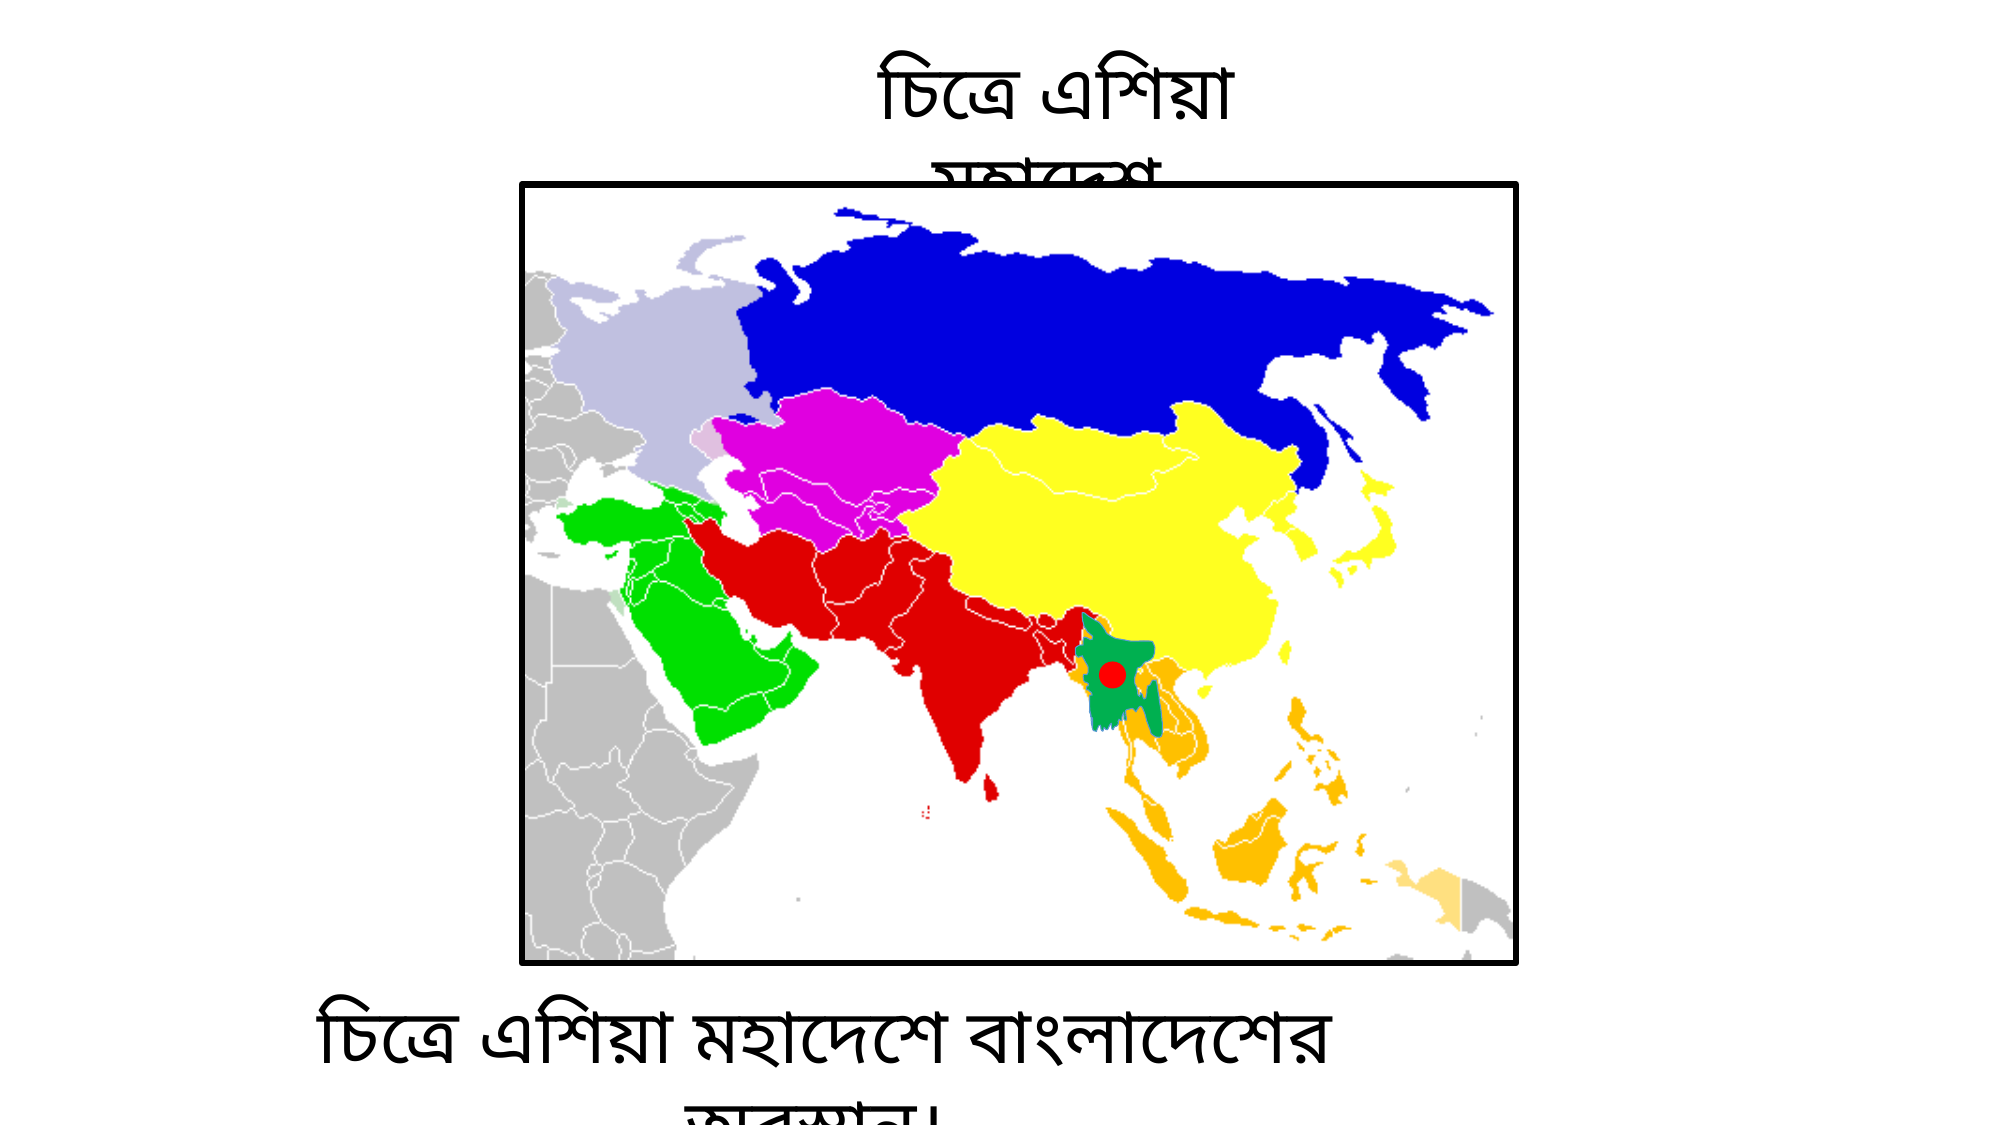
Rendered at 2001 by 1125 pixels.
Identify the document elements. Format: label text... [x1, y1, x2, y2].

picture [524, 187, 1514, 960]
text_box চিত্রে এশিয়া মহাদেশে বাংলাদেশের অবস্থান। [299, 981, 1350, 1125]
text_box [1074, 612, 1163, 738]
text_box চিত্রে এশিয়া মহাদেশ [787, 37, 1325, 181]
